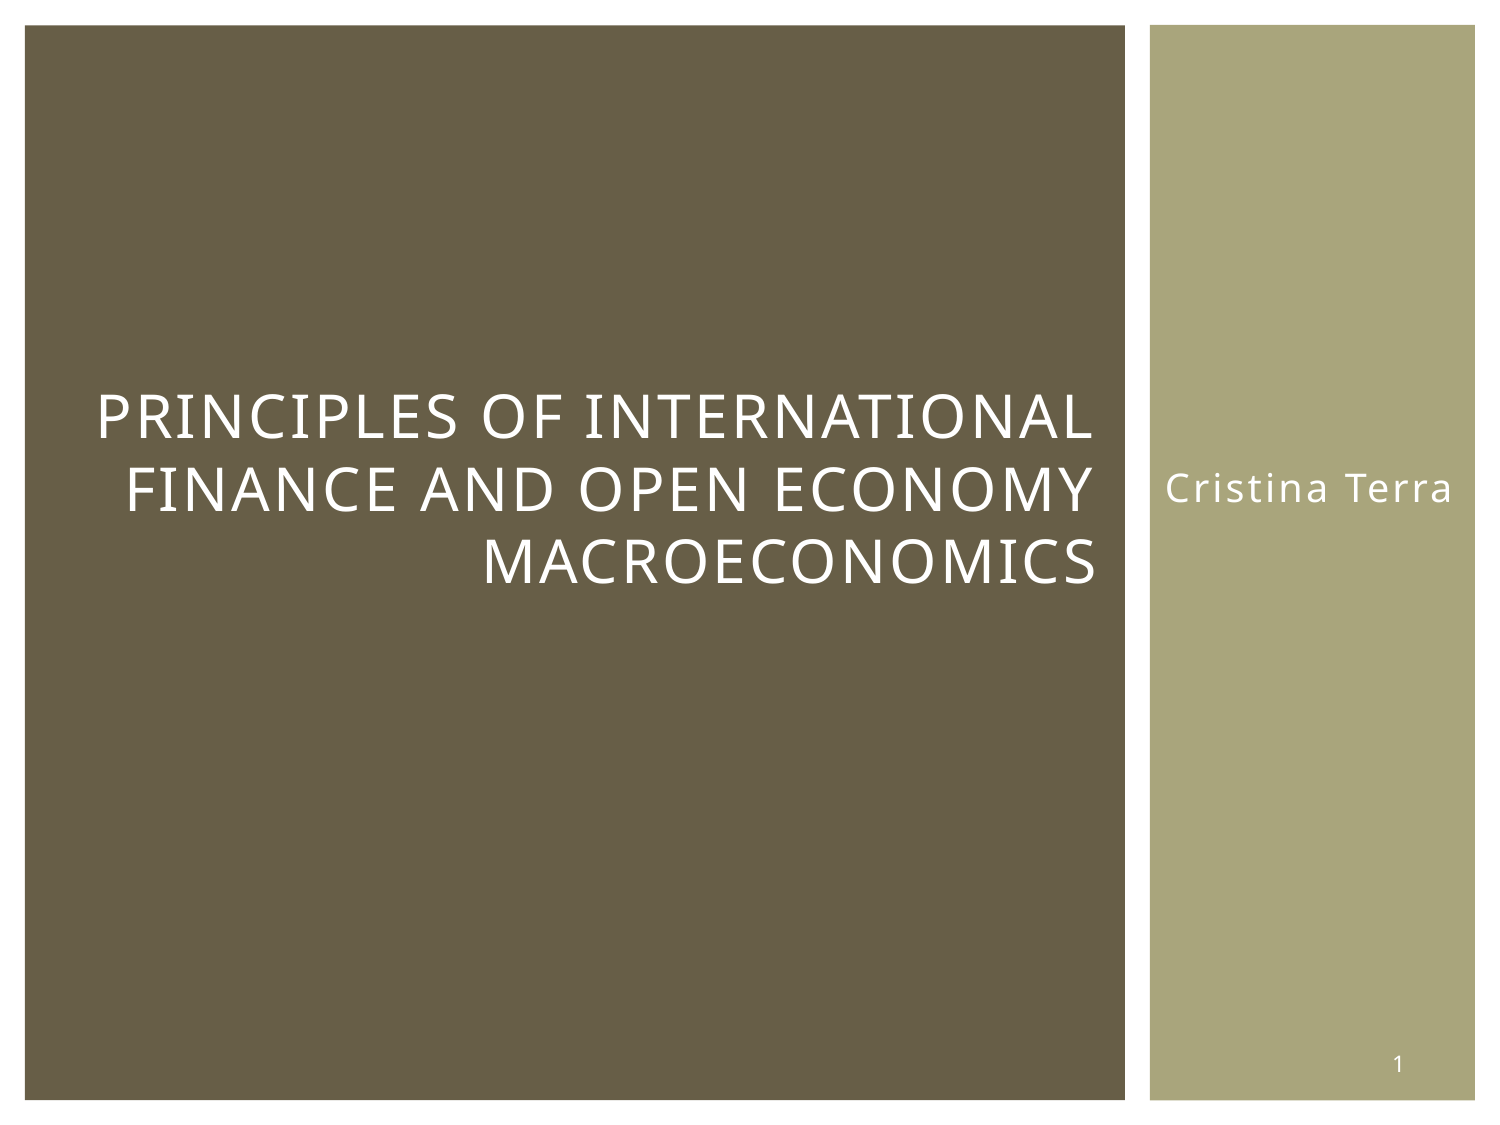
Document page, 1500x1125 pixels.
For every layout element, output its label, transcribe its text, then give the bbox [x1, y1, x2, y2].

subtitle Cristina Terra [1149, 336, 1475, 637]
title Principles of International Finance and Open Economy Macroeconomics [75, 336, 1113, 637]
slide_number 1 [1349, 1041, 1448, 1089]
